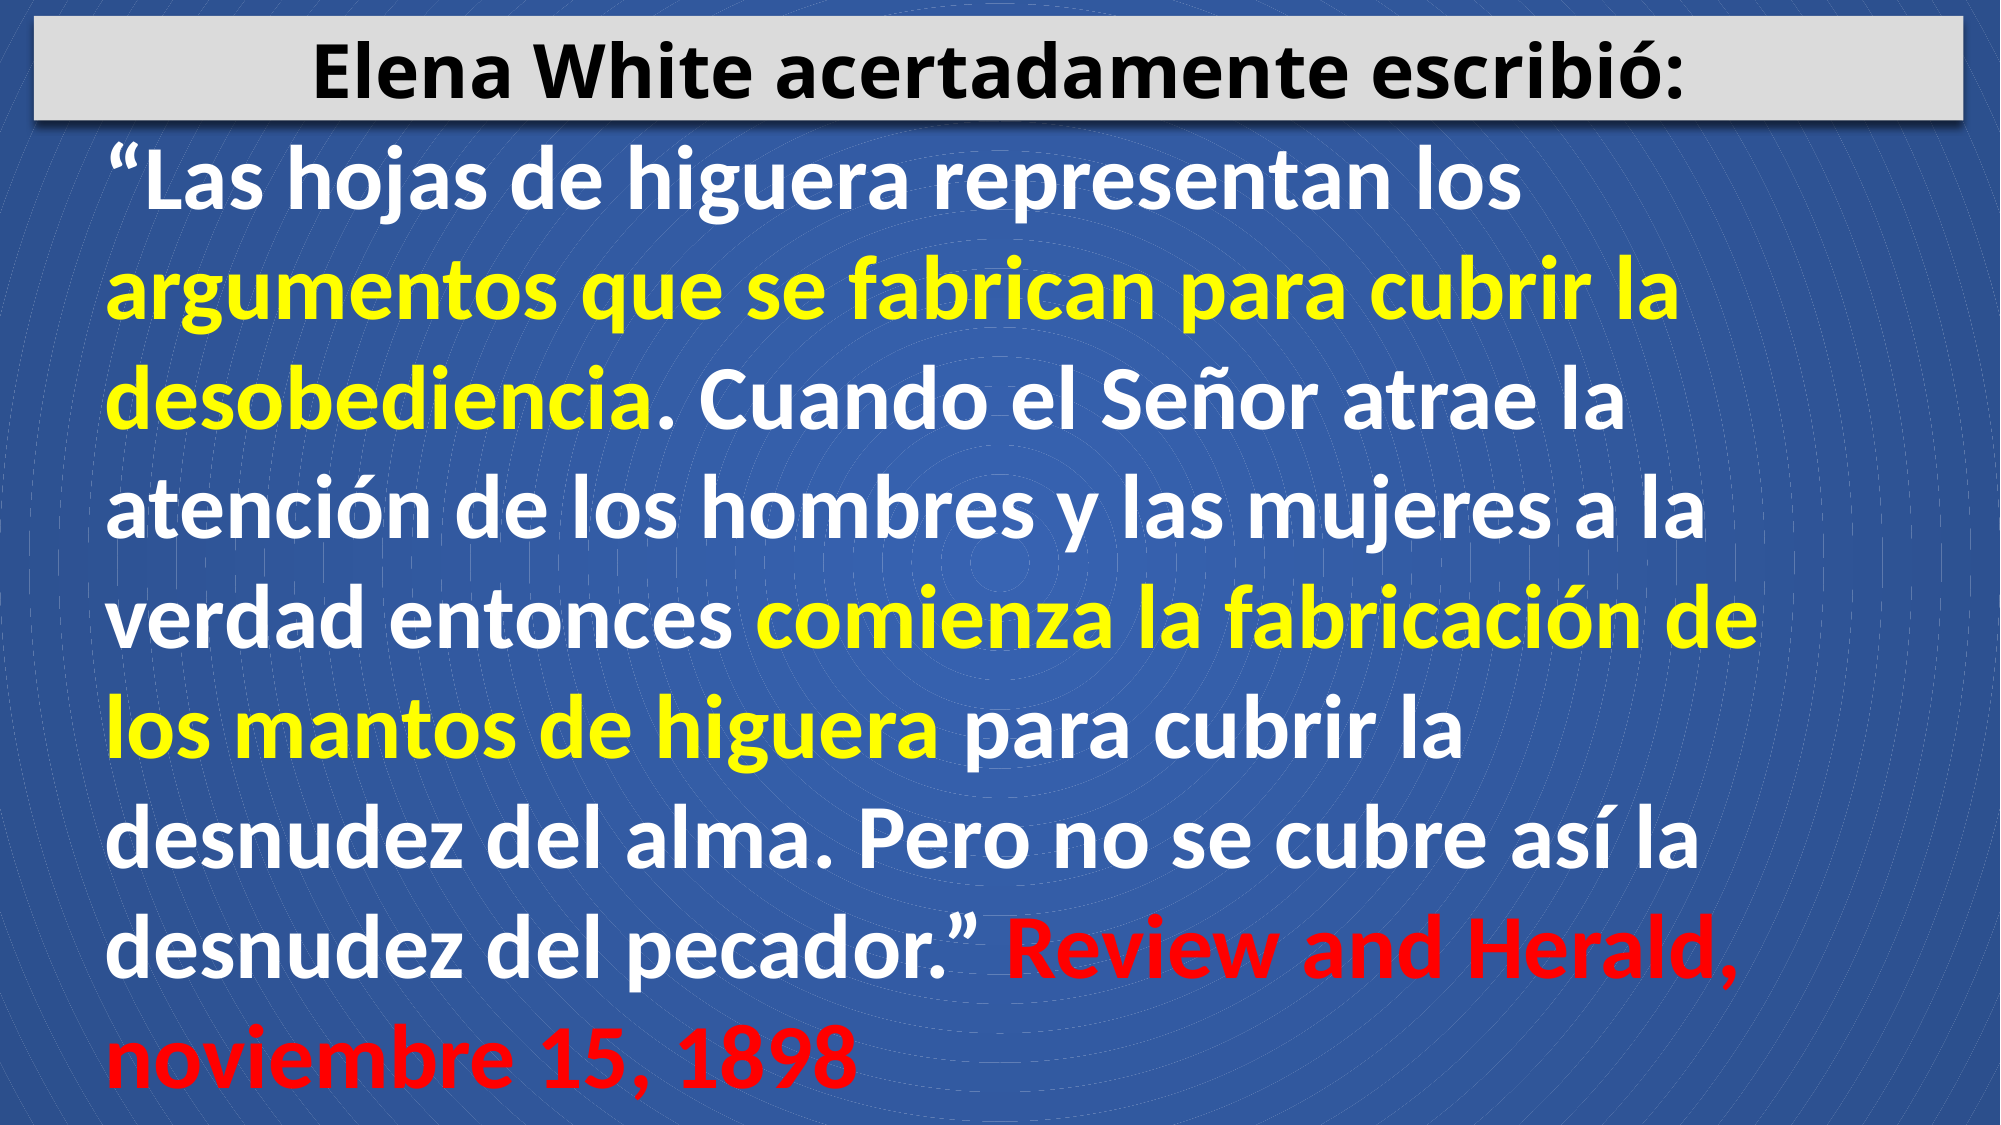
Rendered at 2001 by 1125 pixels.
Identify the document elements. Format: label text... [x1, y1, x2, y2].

text_box Elena White acertadamente escribió: [33, 15, 1964, 121]
text_box “Las hojas de higuera representan los argumentos que se fabrican para cubrir la desobediencia. Cuando el Señor atrae la atención de los hombres y las mujeres a la verdad entonces comienza la fabricación de los mantos de higuera para cubrir la desnudez del alma. Pero no se cubre así la desnudez del pecador.” Review and Herald, noviembre 15, 1898 [89, 135, 1845, 1115]
